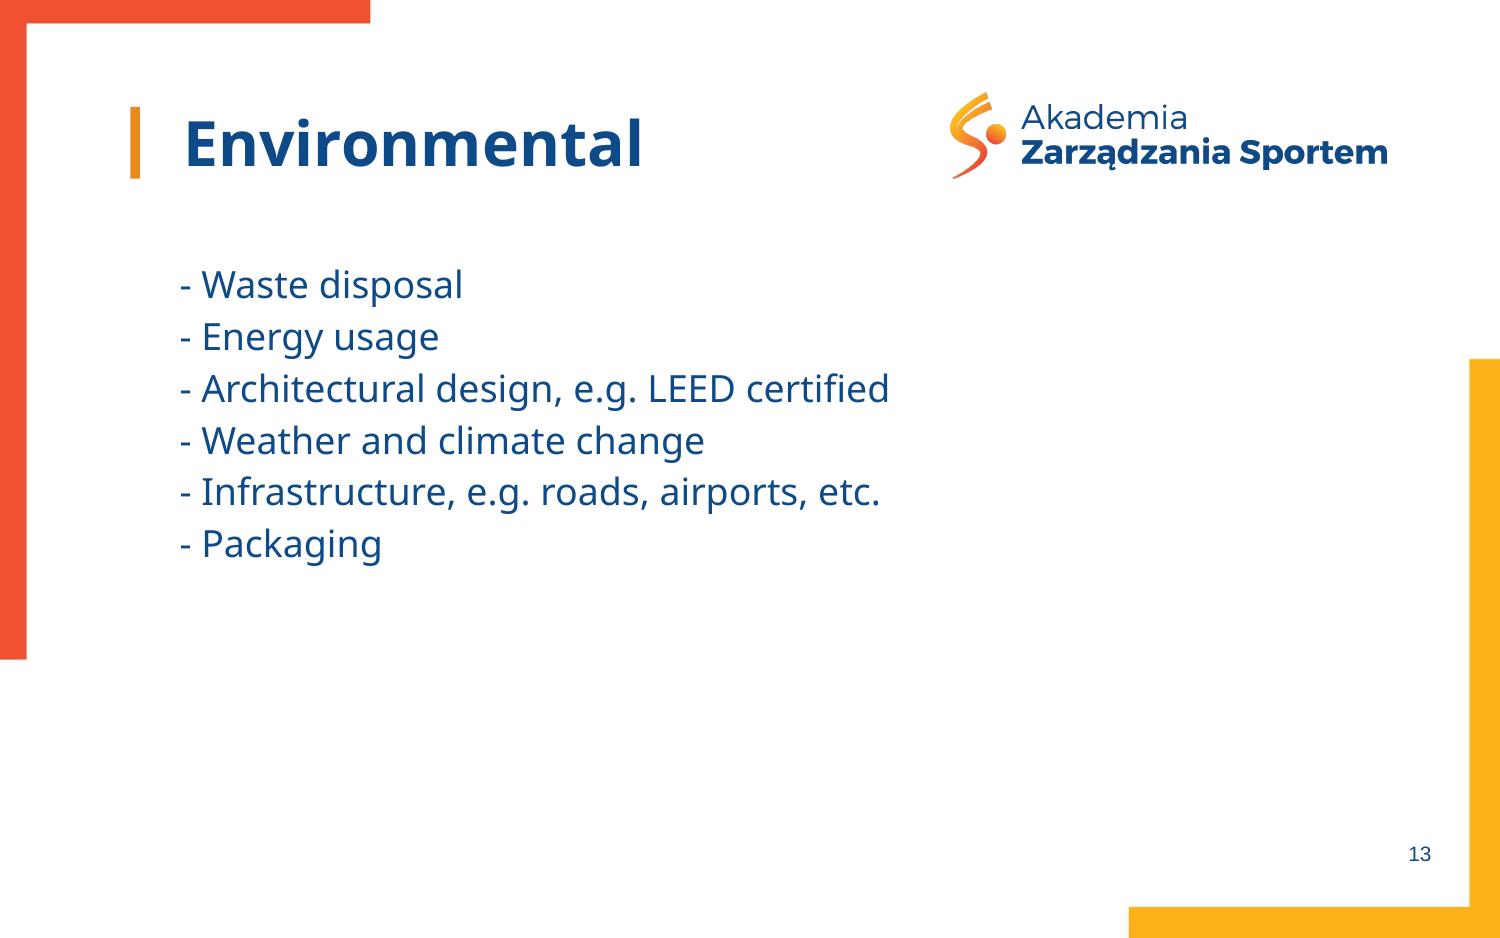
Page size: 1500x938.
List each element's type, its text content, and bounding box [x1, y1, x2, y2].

text_box 13 [1390, 809, 1447, 896]
picture [0, 0, 1500, 938]
text_box Environmental [168, 88, 954, 182]
text_box [1226, 54, 1446, 163]
text_box - Waste disposal - Energy usage - Architectural design, e.g. LEED certified - Weather and climate change - Infrastructure, e.g. roads, airports, etc. - Packaging [164, 239, 1407, 712]
text_box [130, 106, 140, 179]
